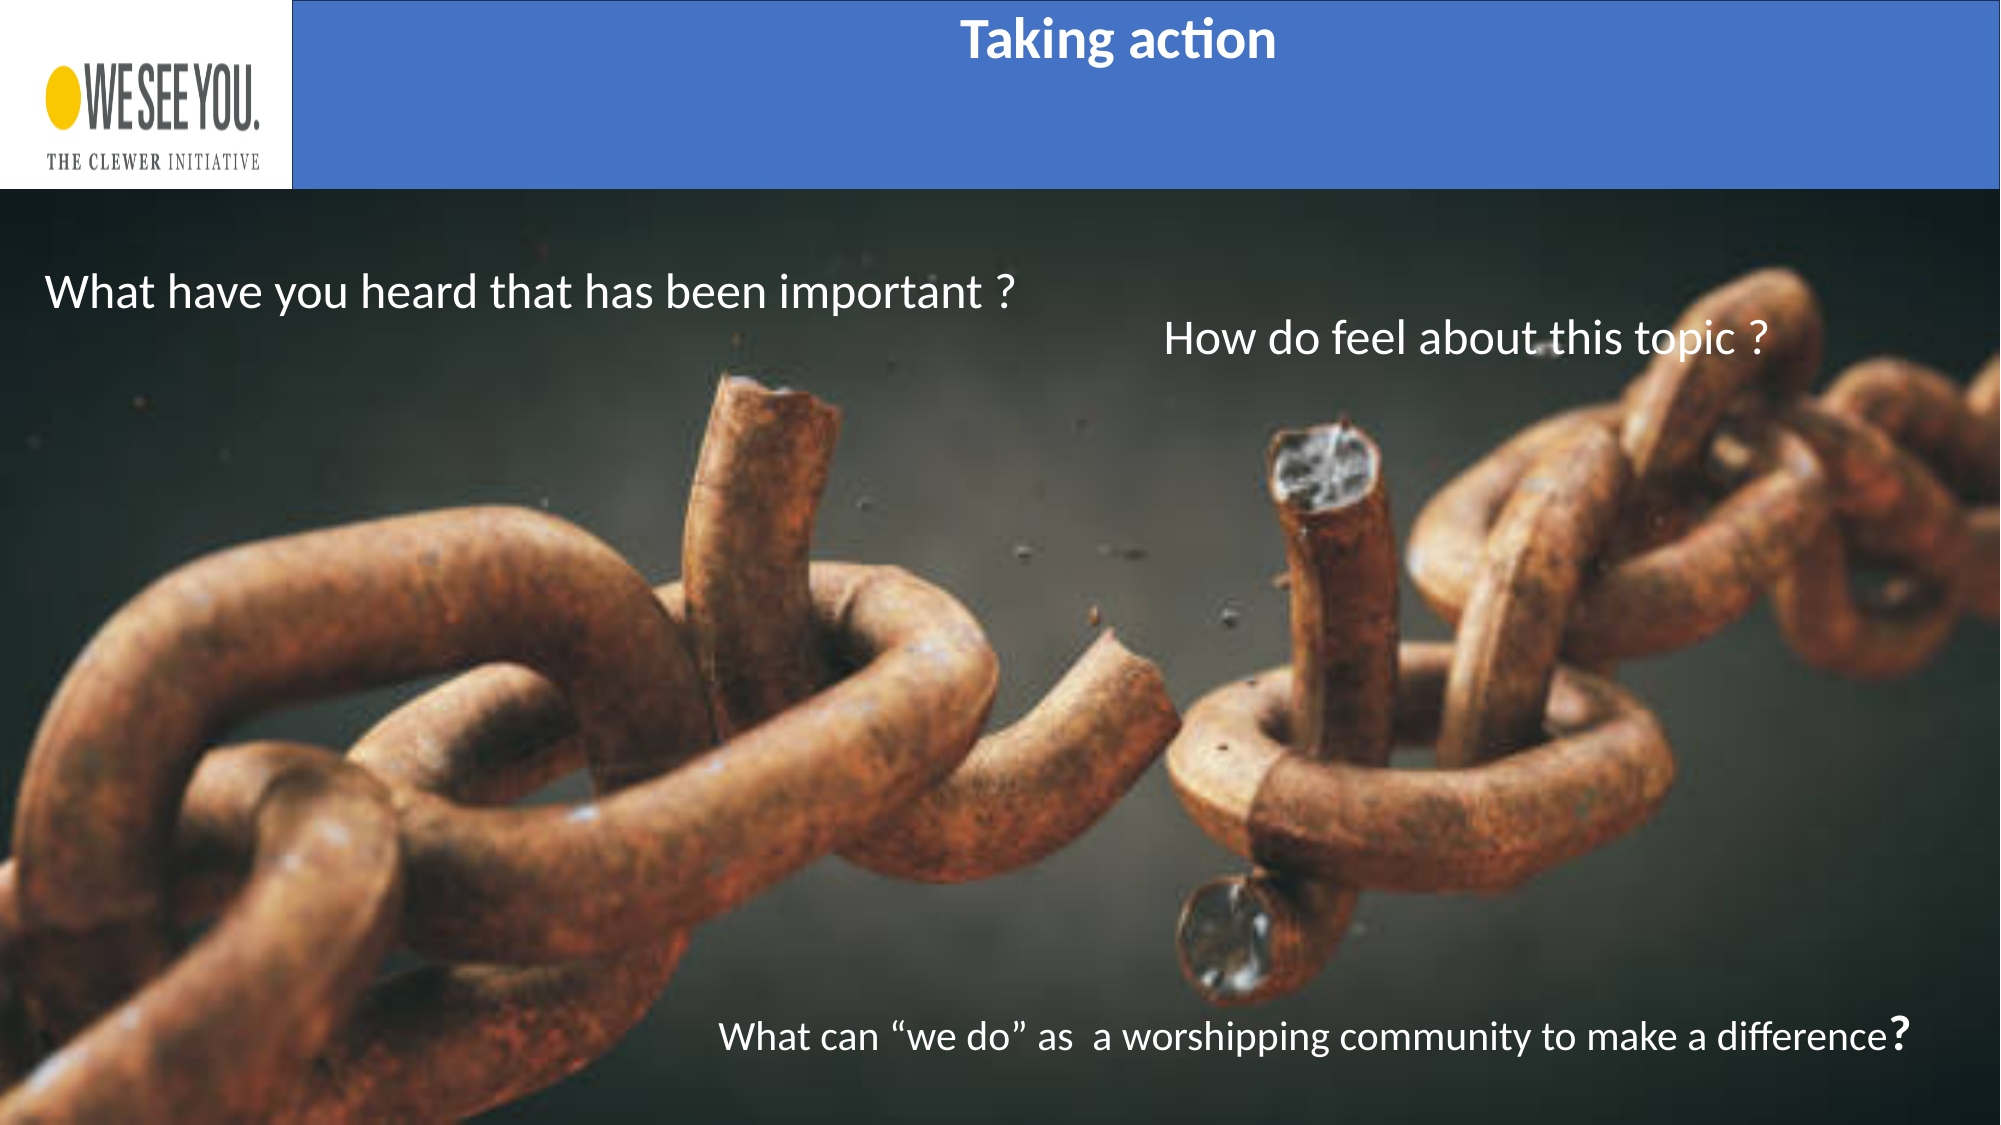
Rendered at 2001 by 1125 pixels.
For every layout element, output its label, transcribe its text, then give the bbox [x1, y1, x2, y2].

text_box Taking action [292, 0, 2000, 189]
picture [0, 0, 2000, 1125]
